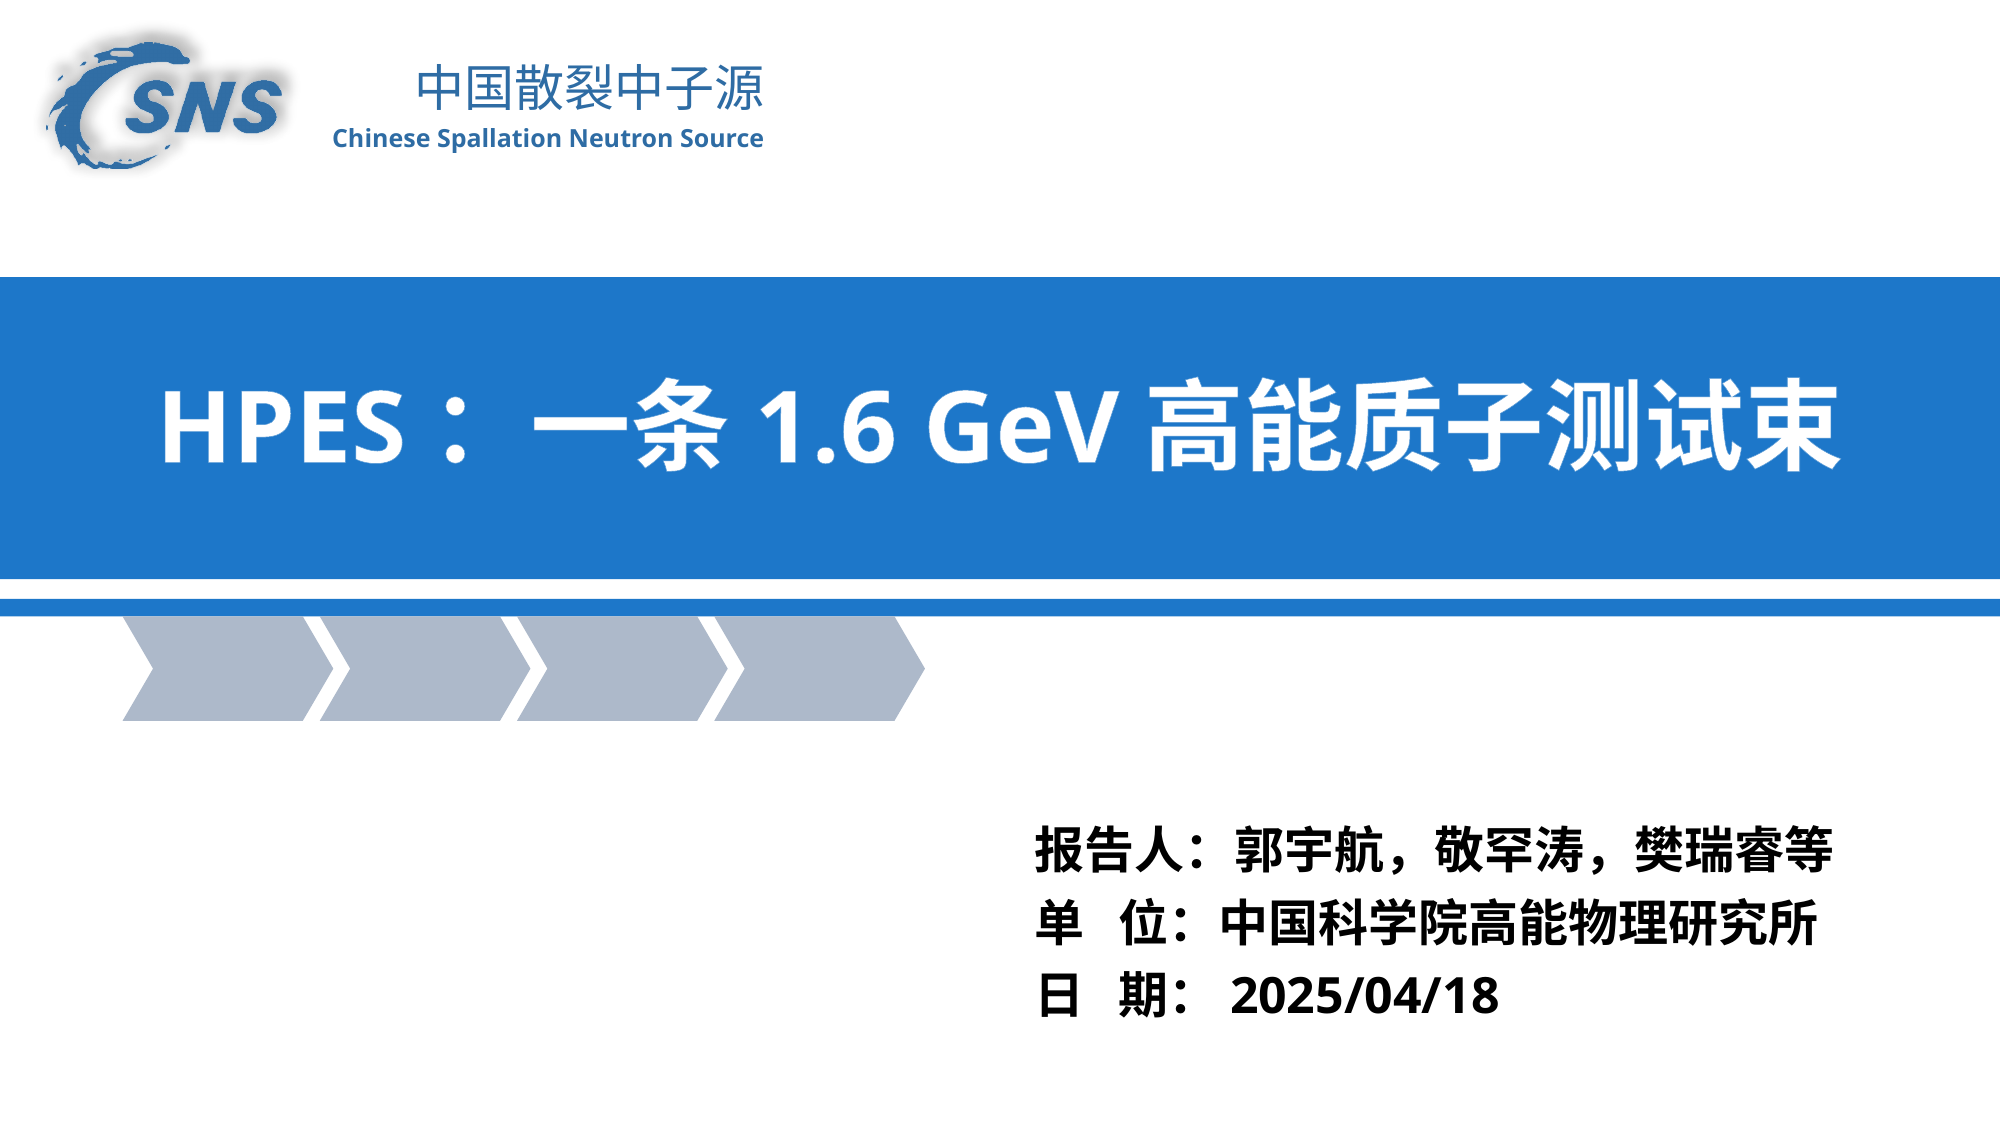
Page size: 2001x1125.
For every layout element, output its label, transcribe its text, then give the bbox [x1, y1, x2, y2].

text_box 报告人：郭宇航，敬罕涛，樊瑞睿等 单 位：中国科学院高能物理研究所 日 期：2025/04/18 [1019, 811, 1889, 1031]
title HPES：一条1.6 GeV高能质子测试束 [111, 325, 1889, 492]
